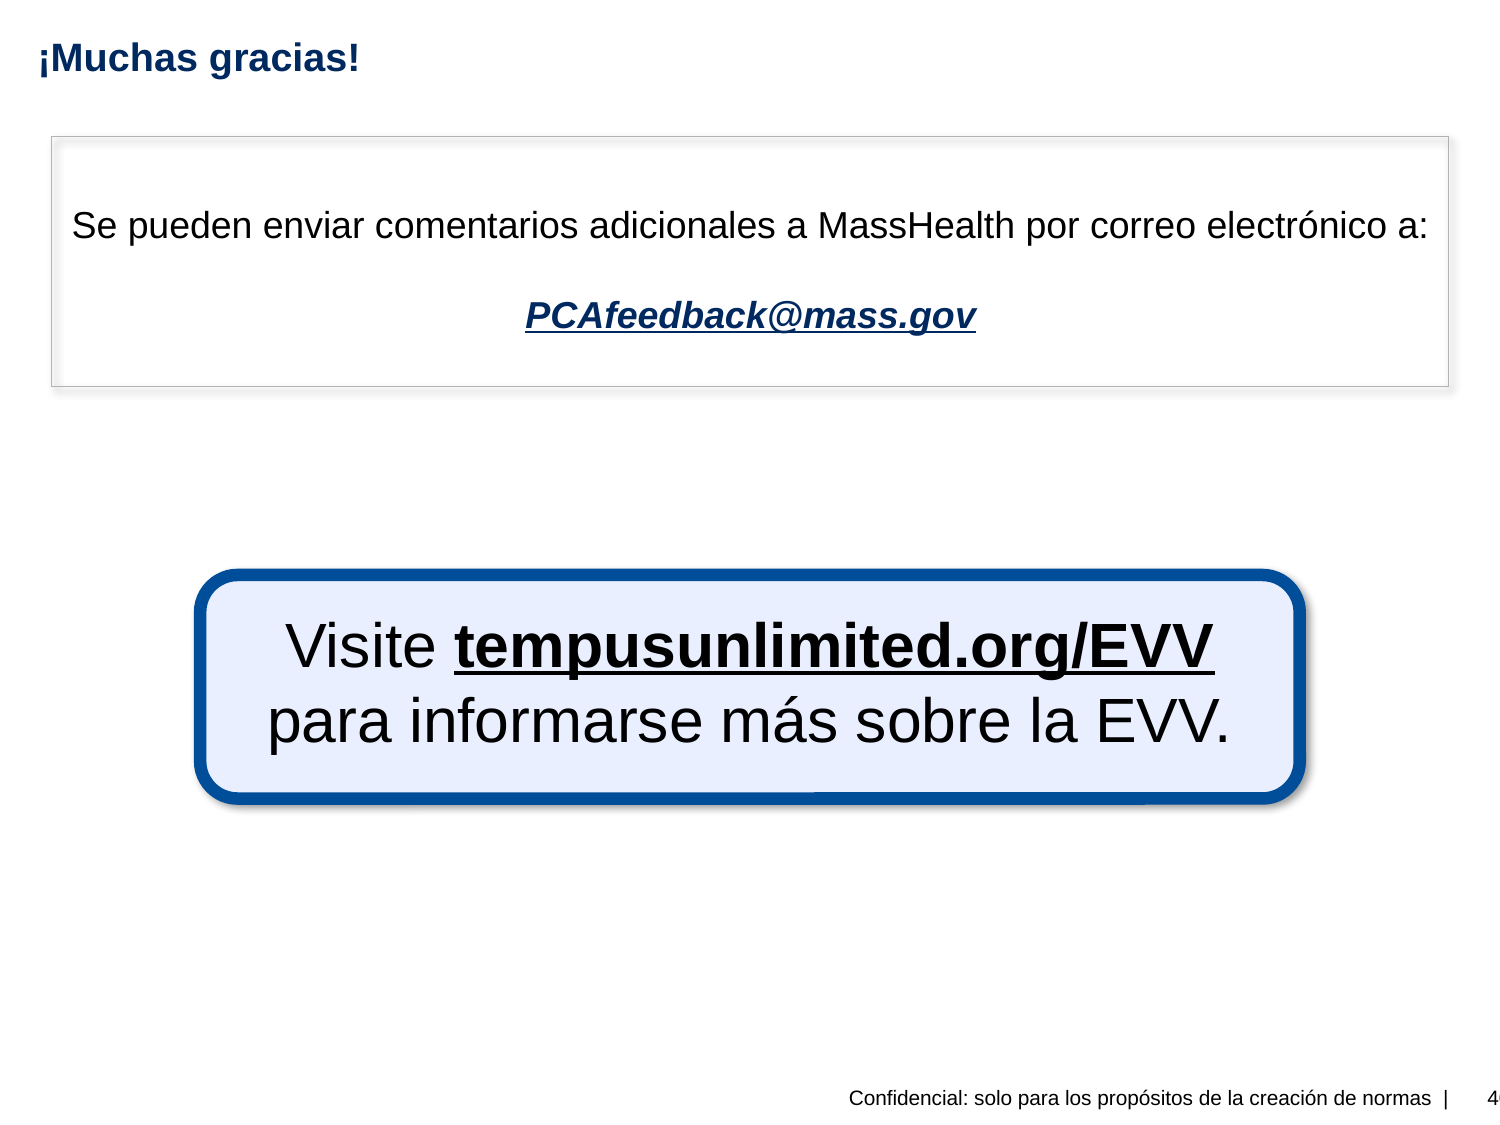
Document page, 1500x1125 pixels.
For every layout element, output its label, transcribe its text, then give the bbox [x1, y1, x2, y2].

text_box ¡Muchas gracias! [37, 31, 1360, 80]
text_box Visite tempusunlimited.org/EVV para informarse más sobre la EVV. [235, 605, 1264, 756]
text_box [200, 574, 1300, 799]
text_box [51, 136, 1449, 387]
